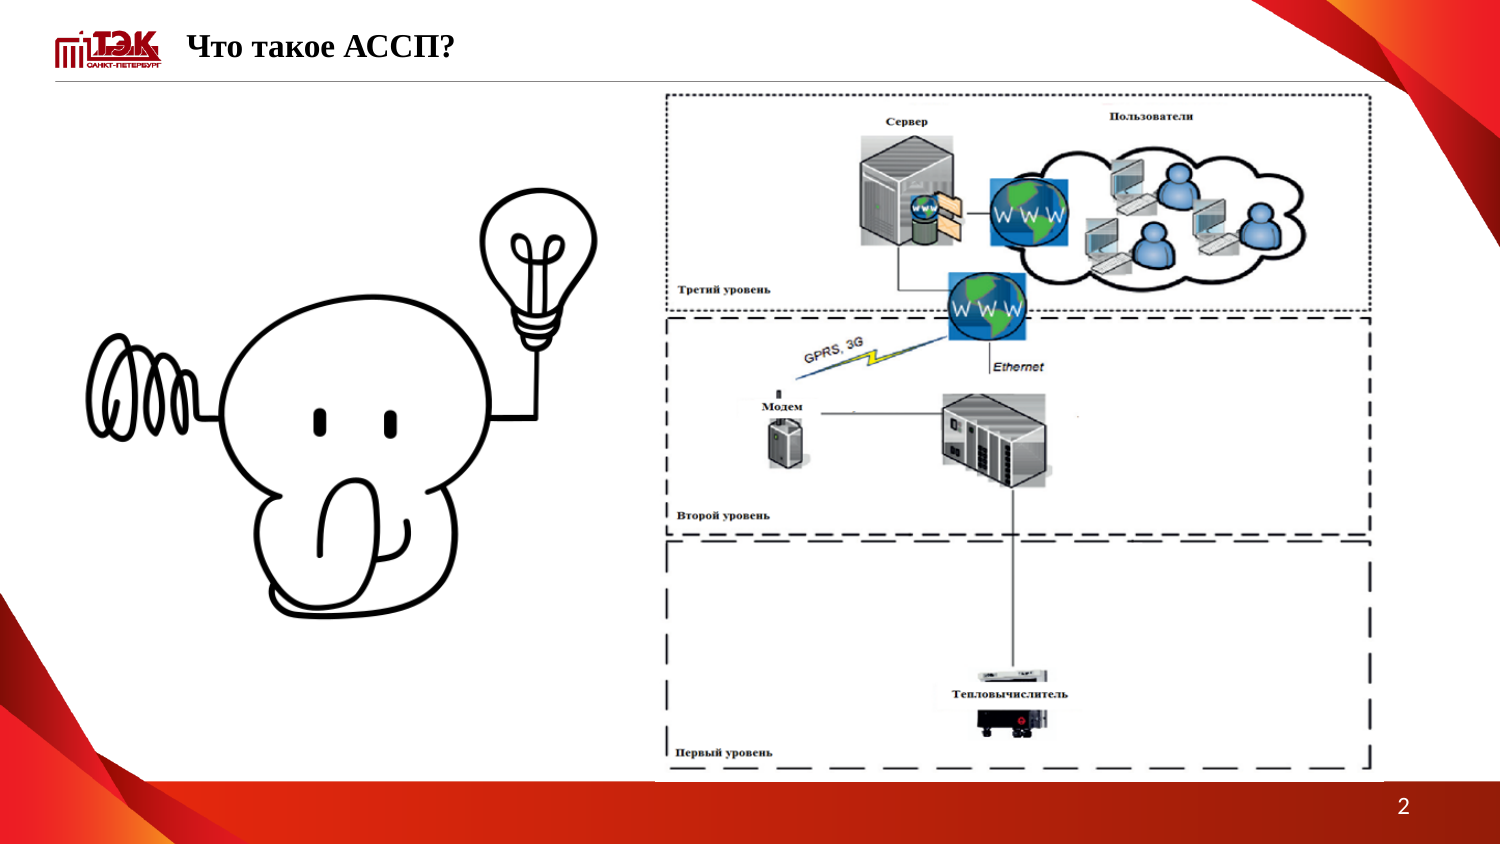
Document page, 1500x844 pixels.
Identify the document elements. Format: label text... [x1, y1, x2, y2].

picture [0, 0, 1500, 844]
title Что такое АССП? [171, 20, 1273, 68]
text_box 2 [1074, 782, 1425, 827]
